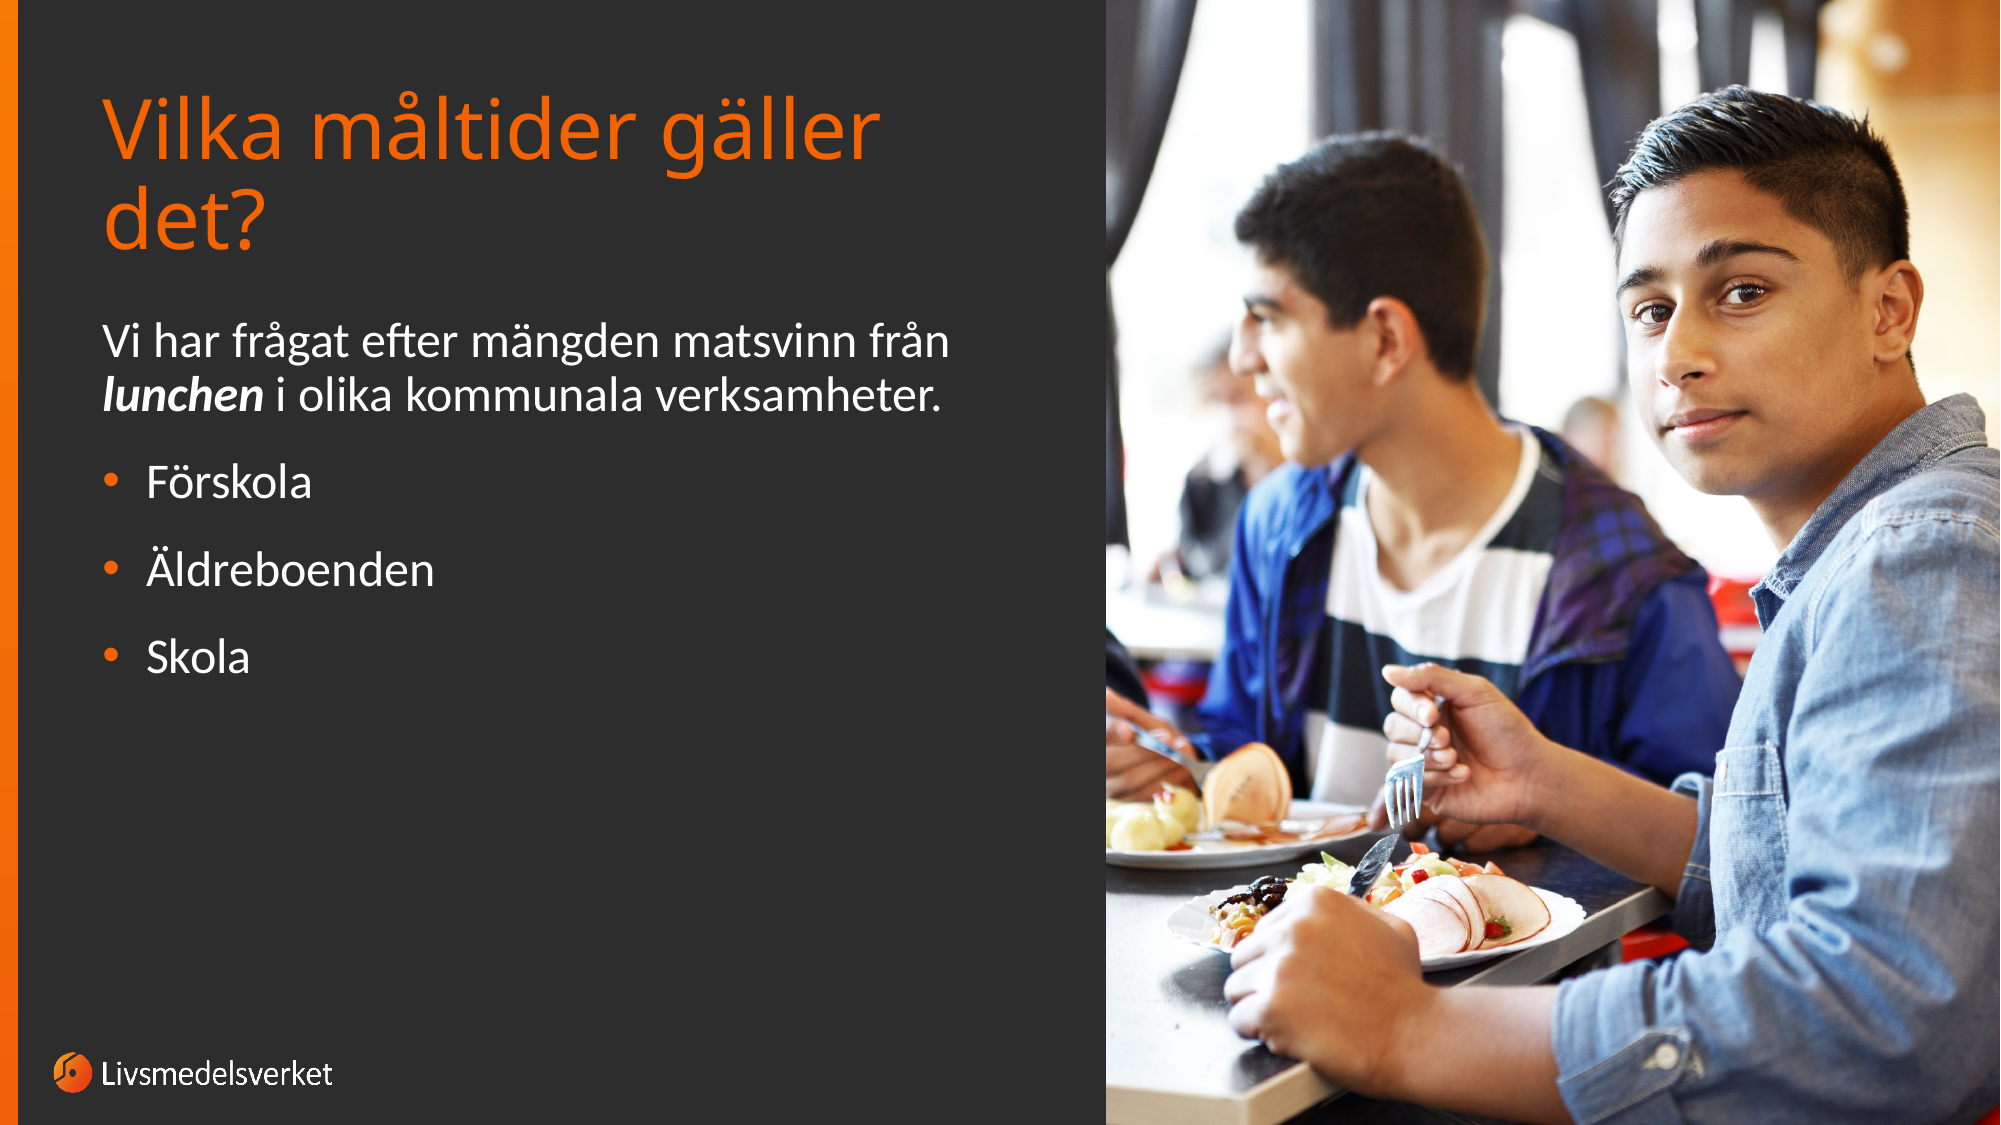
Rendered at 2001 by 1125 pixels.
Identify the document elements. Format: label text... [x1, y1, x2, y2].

list Vi har frågat efter mängden matsvinn från lunchen i olika kommunala verksamheter. Förskola Äldreboenden Skola [102, 314, 1058, 1023]
picture [1106, 0, 2000, 1125]
title Vilka måltider gäller det? [102, 59, 1058, 268]
picture [51, 1052, 334, 1093]
